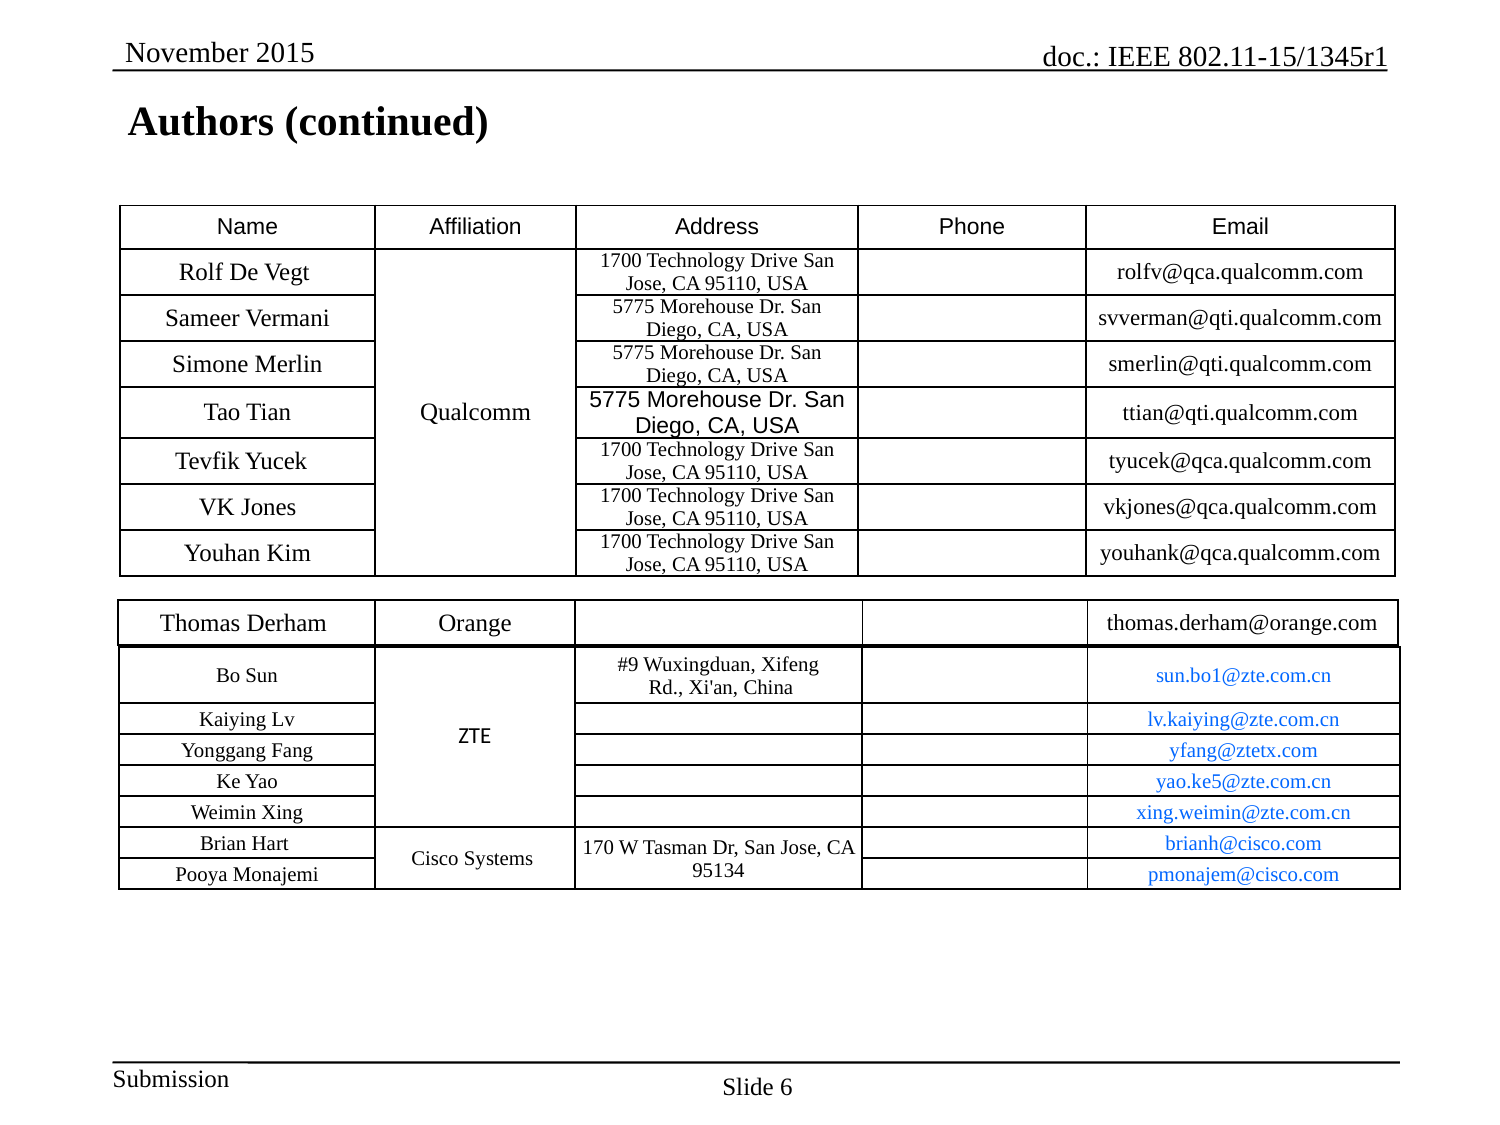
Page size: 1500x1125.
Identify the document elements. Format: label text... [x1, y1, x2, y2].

table_cell Yonggang Fang [120, 735, 374, 764]
table_header Bo Sun [120, 648, 374, 702]
table_cell 1700 Technology Drive San Jose, CA 95110, USA [577, 439, 857, 483]
table_cell vkjones@qca.qualcomm.com [1087, 485, 1394, 529]
table_cell [859, 250, 1085, 294]
table_cell Qualcomm [376, 250, 575, 575]
table_cell 5775 Morehouse Dr. San Diego, CA, USA [577, 388, 857, 437]
table_header Orange [376, 601, 574, 644]
table_cell [863, 704, 1087, 733]
table_cell Pooya Monajemi [120, 859, 374, 888]
table_header Name [121, 206, 374, 248]
table_cell svverman@qti.qualcomm.com [1087, 296, 1394, 340]
table_cell [576, 797, 861, 826]
table_header sun.bo1@zte.com.cn [1088, 648, 1399, 702]
table_cell smerlin@qti.qualcomm.com [1087, 342, 1394, 386]
table_cell lv.kaiying@zte.com.cn [1088, 704, 1399, 733]
table_cell Brian Hart [120, 828, 374, 857]
table_cell 1700 Technology Drive San Jose, CA 95110, USA [577, 531, 857, 575]
table_cell rolfv@qca.qualcomm.com [1087, 250, 1394, 294]
table_cell [859, 342, 1085, 386]
table_cell Simone Merlin [121, 342, 374, 386]
table_header Phone [859, 206, 1085, 248]
title Authors (continued) [112, 99, 1388, 138]
table_cell [859, 388, 1085, 437]
table_header [863, 601, 1087, 644]
table_header thomas.derham@orange.com [1088, 601, 1397, 644]
table_cell 5775 Morehouse Dr. San Diego, CA, USA [577, 296, 857, 340]
table_header Affiliation [376, 206, 575, 248]
table_cell VK Jones [121, 485, 374, 529]
table_cell 170 W Tasman Dr, San Jose, CA 95134 [576, 828, 861, 888]
table_cell youhank@qca.qualcomm.com [1087, 531, 1394, 575]
table_cell Sameer Vermani [121, 296, 374, 340]
table_cell ttian@qti.qualcomm.com [1087, 388, 1394, 437]
table_cell [863, 735, 1087, 764]
table_cell 5775 Morehouse Dr. San Diego, CA, USA [577, 342, 857, 386]
table_cell [576, 766, 861, 795]
table_cell Rolf De Vegt [121, 250, 374, 294]
table_cell [576, 704, 861, 733]
table_header #9 Wuxingduan, Xifeng Rd., Xi'an, China [576, 648, 861, 702]
table_cell brianh@cisco.com [1088, 828, 1399, 857]
table_cell [863, 828, 1087, 857]
table_header ZTE [376, 648, 574, 826]
table_cell [576, 735, 861, 764]
table_cell tyucek@qca.qualcomm.com [1087, 439, 1394, 483]
table_cell Cisco Systems [376, 828, 574, 888]
table_header Thomas Derham [119, 601, 374, 644]
table_cell [859, 296, 1085, 340]
table_cell Ke Yao [120, 766, 374, 795]
table_cell Kaiying Lv [120, 704, 374, 733]
slide_number Slide 6 [714, 1070, 801, 1100]
table_cell 1700 Technology Drive San Jose, CA 95110, USA [577, 485, 857, 529]
table_cell [859, 439, 1085, 483]
table_cell Weimin Xing [120, 797, 374, 826]
table_header [576, 601, 862, 644]
table_cell Tao Tian [121, 388, 374, 437]
table_cell xing.weimin@zte.com.cn [1088, 797, 1399, 826]
table_cell [863, 859, 1087, 888]
table_cell 1700 Technology Drive San Jose, CA 95110, USA [577, 250, 857, 294]
table_cell pmonajem@cisco.com [1088, 859, 1399, 888]
table_cell [863, 797, 1087, 826]
table_cell [863, 766, 1087, 795]
table_cell Tevfik Yucek [121, 439, 374, 483]
table_header [863, 648, 1087, 702]
table_cell Youhan Kim [121, 531, 374, 575]
table_header Email [1087, 206, 1394, 248]
table_cell [859, 485, 1085, 529]
table_header Address [577, 206, 857, 248]
table_cell yfang@ztetx.com [1088, 735, 1399, 764]
table_cell [859, 531, 1085, 575]
table_cell yao.ke5@zte.com.cn [1088, 766, 1399, 795]
